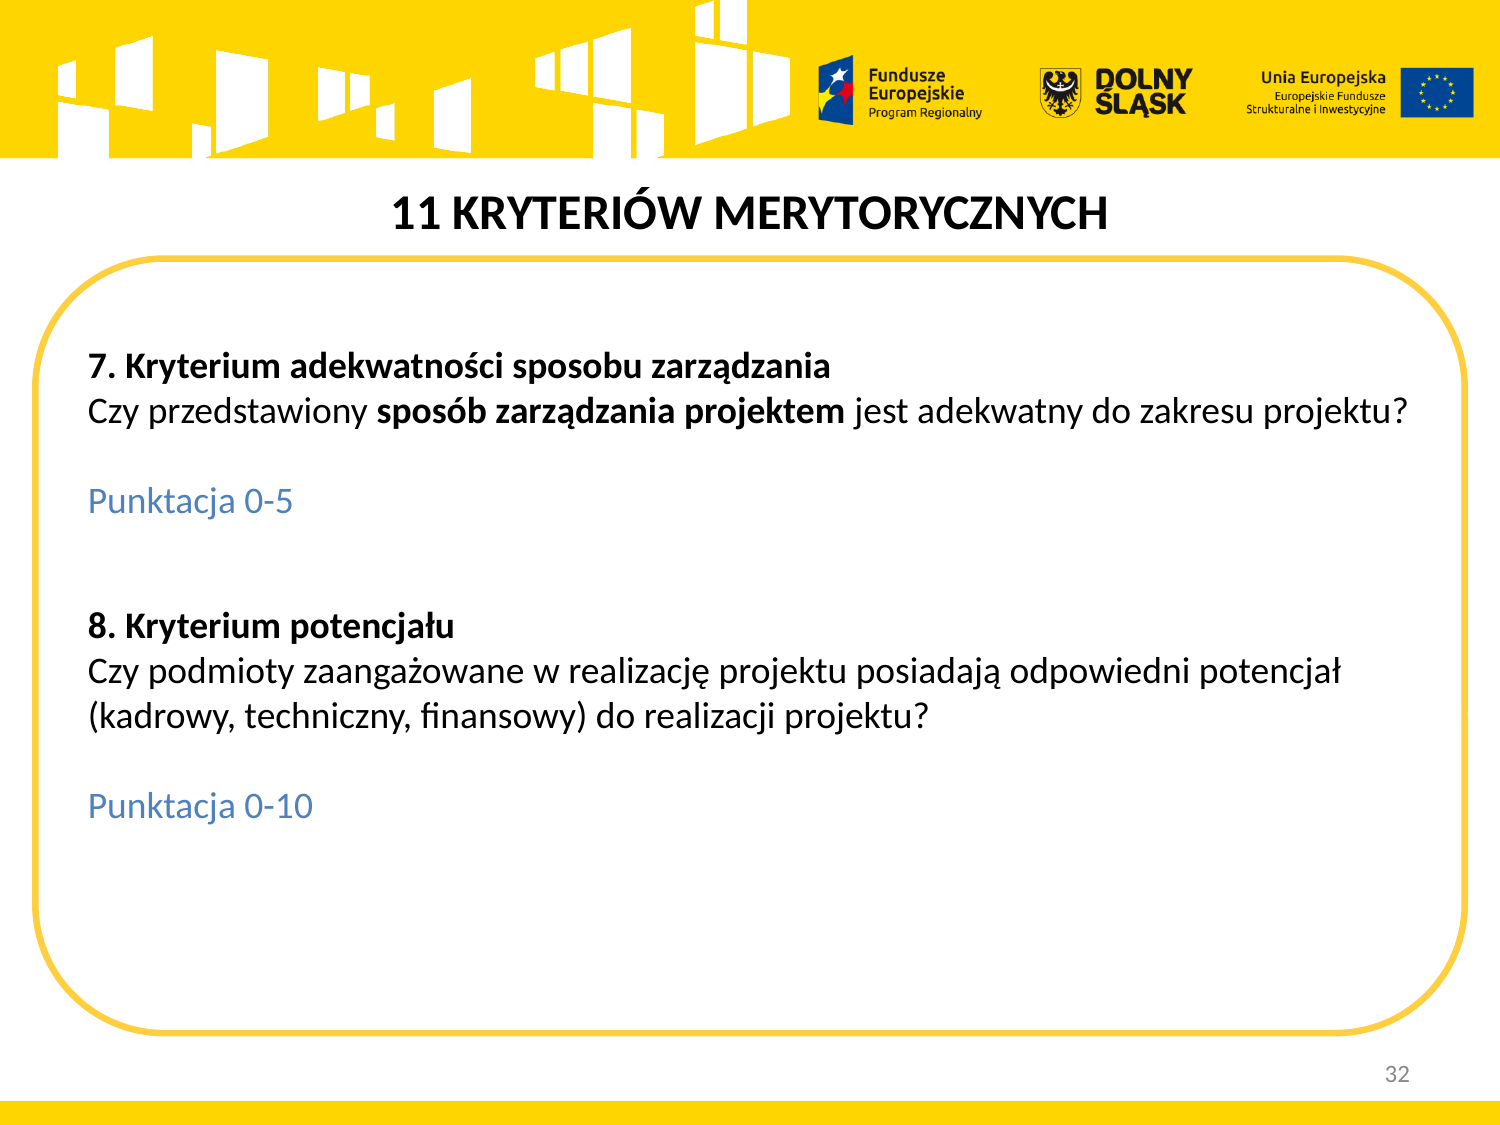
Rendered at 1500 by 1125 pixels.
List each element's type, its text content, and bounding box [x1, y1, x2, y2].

picture [0, 0, 1500, 1125]
text_box 7. Kryterium adekwatności sposobu zarządzania Czy przedstawiony sposób zarządzania projektem jest adekwatny do zakresu projektu? Punktacja 0-5 8. Kryterium potencjału Czy podmioty zaangażowane w realizację projektu posiadają odpowiedni potencjał (kadrowy, techniczny, finansowy) do realizacji projektu? Punktacja 0-10 [32, 255, 1469, 1037]
slide_number 32 [1074, 1042, 1425, 1103]
title 11 KRYTERIÓW MERYTORYCZNYCH [74, 160, 1426, 259]
